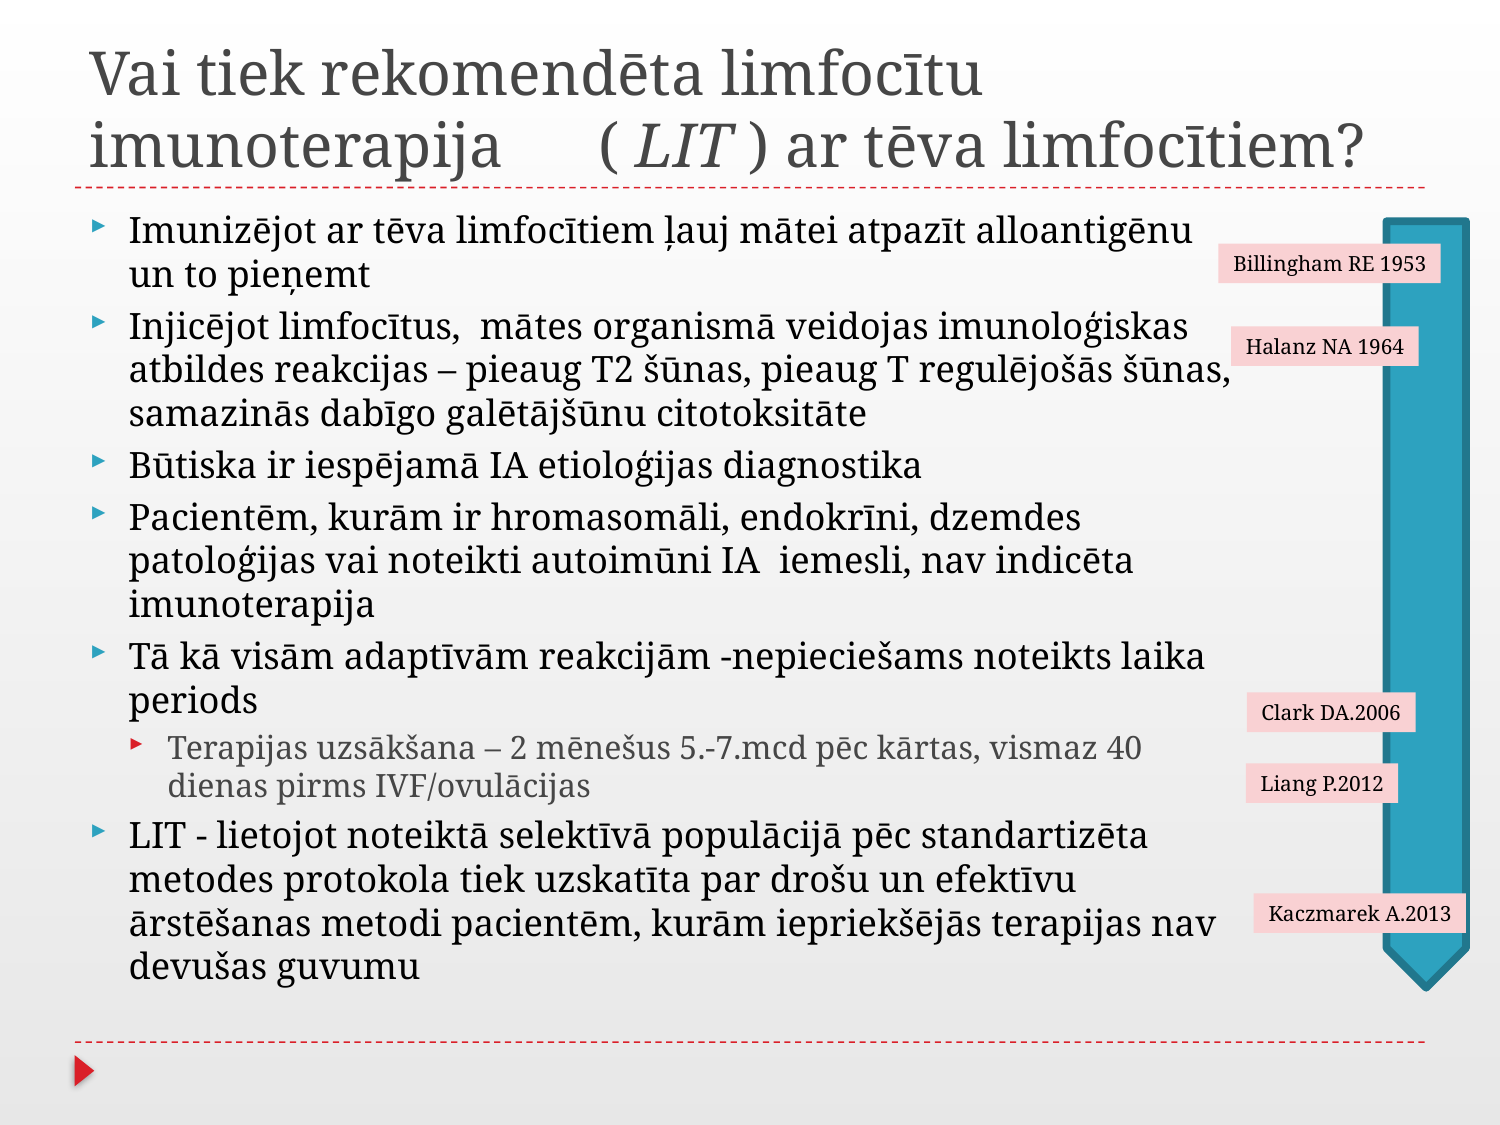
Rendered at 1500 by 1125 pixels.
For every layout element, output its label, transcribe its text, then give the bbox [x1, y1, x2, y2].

text_box Billingham RE 1953 [1218, 243, 1441, 284]
text_box Liang P.2012 [1245, 763, 1399, 803]
list Imunizējot ar tēva limfocītiem ļauj mātei atpazīt alloantigēnu un to pieņemt Injicējot limfocītus, mātes organismā veidojas imunoloģiskas atbildes reakcijas – pieaug T2 šūnas, pieaug T regulējošās šūnas, samazinās dabīgo galētājšūnu citotoksitāte Būtiska ir iespējamā IA etioloģijas diagnostika Pacientēm, kurām ir hromasomāli, endokrīni, dzemdes patoloģijas vai noteikti autoimūni IA iemesli, nav indicēta imunoterapija Tā kā visām adaptīvām reakcijām -nepieciešams noteikts laika periods Terapijas uzsākšana – 2 mēnešus 5.-7.mcd pēc kārtas, vismaz 40 dienas pirms IVF/ovulācijas LIT - lietojot noteiktā selektīvā populācijā pēc standartizēta metodes protokola tiek uzskatīta par drošu un efektīvu ārstēšanas metodi pacientēm, kurām iepriekšējās terapijas nav devušas guvumu [75, 200, 1258, 1010]
title Vai tiek rekomendēta limfocītu imunoterapija ( LIT ) ar tēva limfocītiem? [75, 24, 1425, 188]
text_box Halanz NA 1964 [1231, 326, 1419, 366]
text_box Clark DA.2006 [1246, 692, 1416, 733]
text_box [1382, 217, 1470, 992]
text_box Kaczmarek A.2013 [1253, 893, 1466, 933]
